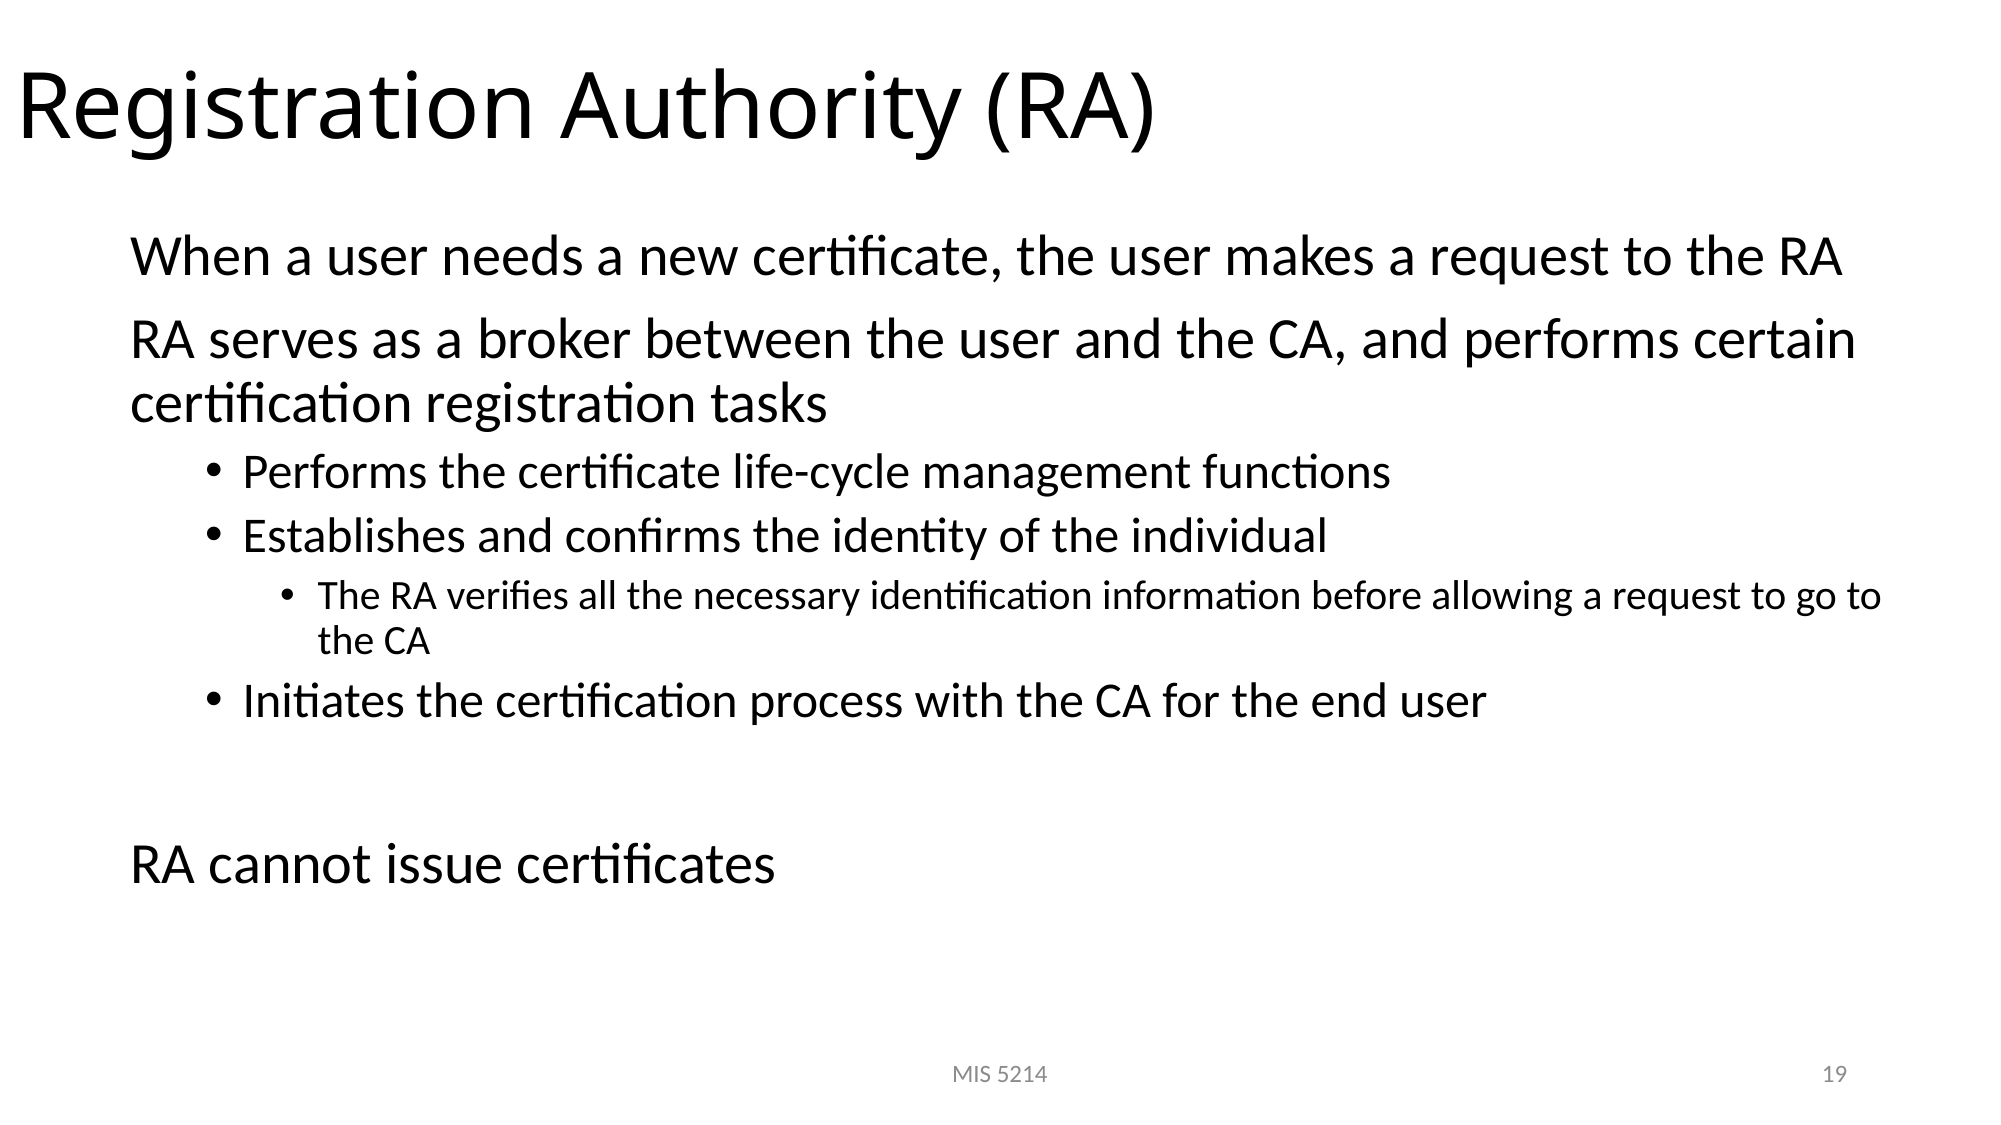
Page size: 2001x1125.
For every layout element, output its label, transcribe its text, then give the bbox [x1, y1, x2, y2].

title Registration Authority (RA) [0, 0, 1725, 218]
slide_number 19 [1412, 1042, 1863, 1103]
list When a user needs a new certificate, the user makes a request to the RA RA serves as a broker between the user and the CA, and performs certain certification registration tasks Performs the certificate life-cycle management functions Establishes and confirms the identity of the individual The RA verifies all the necessary identification information before allowing a request to go to the CA Initiates the certification process with the CA for the end user RA cannot issue certificates [115, 217, 1900, 932]
footer MIS 5214 [662, 1042, 1338, 1103]
